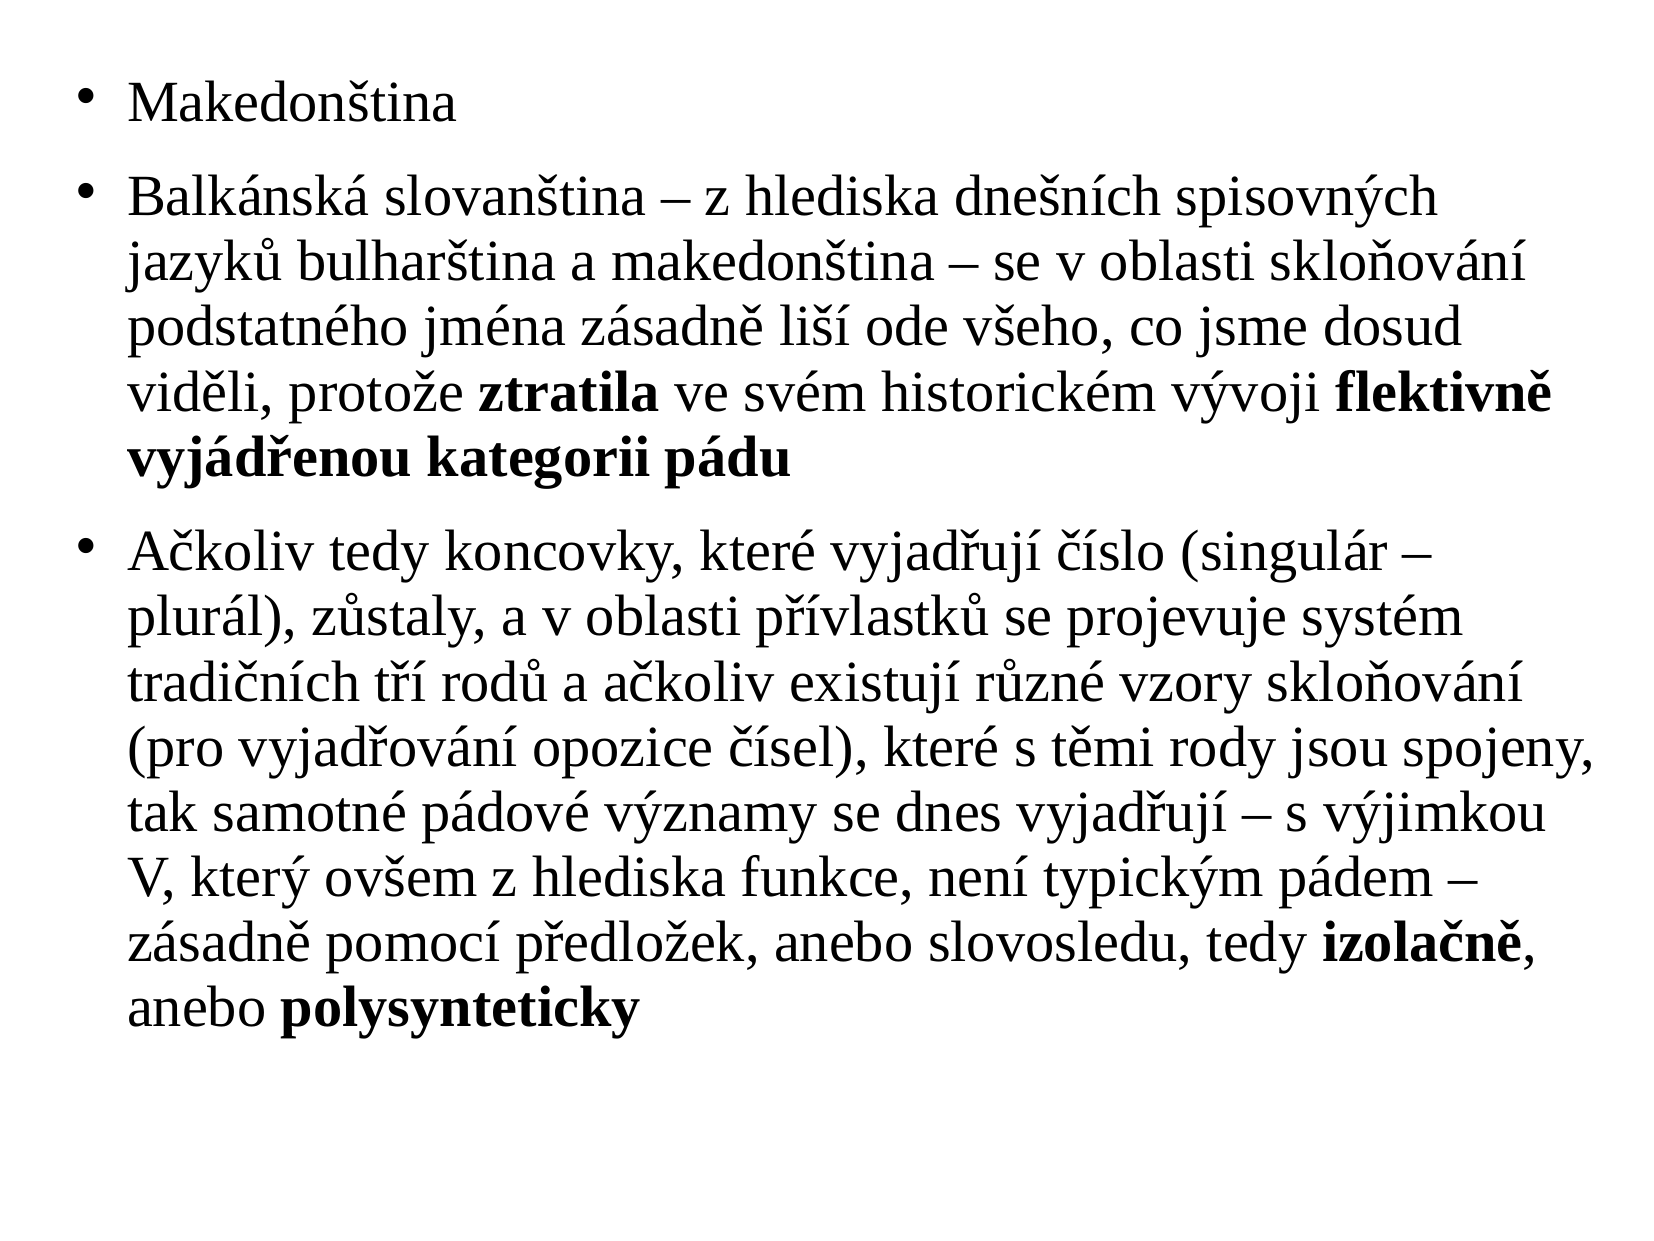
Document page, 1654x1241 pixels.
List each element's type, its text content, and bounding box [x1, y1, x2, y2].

list Makedonština Balkánská slovanština – z hlediska dnešních spisovných jazyků bulharština a makedonština – se v oblasti skloňování podstatného jména zásadně liší ode všeho, co jsme dosud viděli, protože ztratila ve svém historickém vývoji flektivně vyjádřenou kategorii pádu Ačkoliv tedy koncovky, které vyjadřují číslo (singulár – plurál), zůstaly, a v oblasti přívlastků se projevuje systém tradičních tří rodů a ačkoliv existují různé vzory skloňování (pro vyjadřování opozice čísel), které s těmi rody jsou spojeny, tak samotné pádové významy se dnes vyjadřují – s výjimkou V, který ovšem z hlediska funkce, není typickým pádem – zásadně pomocí předložek, anebo slovosledu, tedy izolačně, anebo polysynteticky [59, 64, 1607, 1187]
